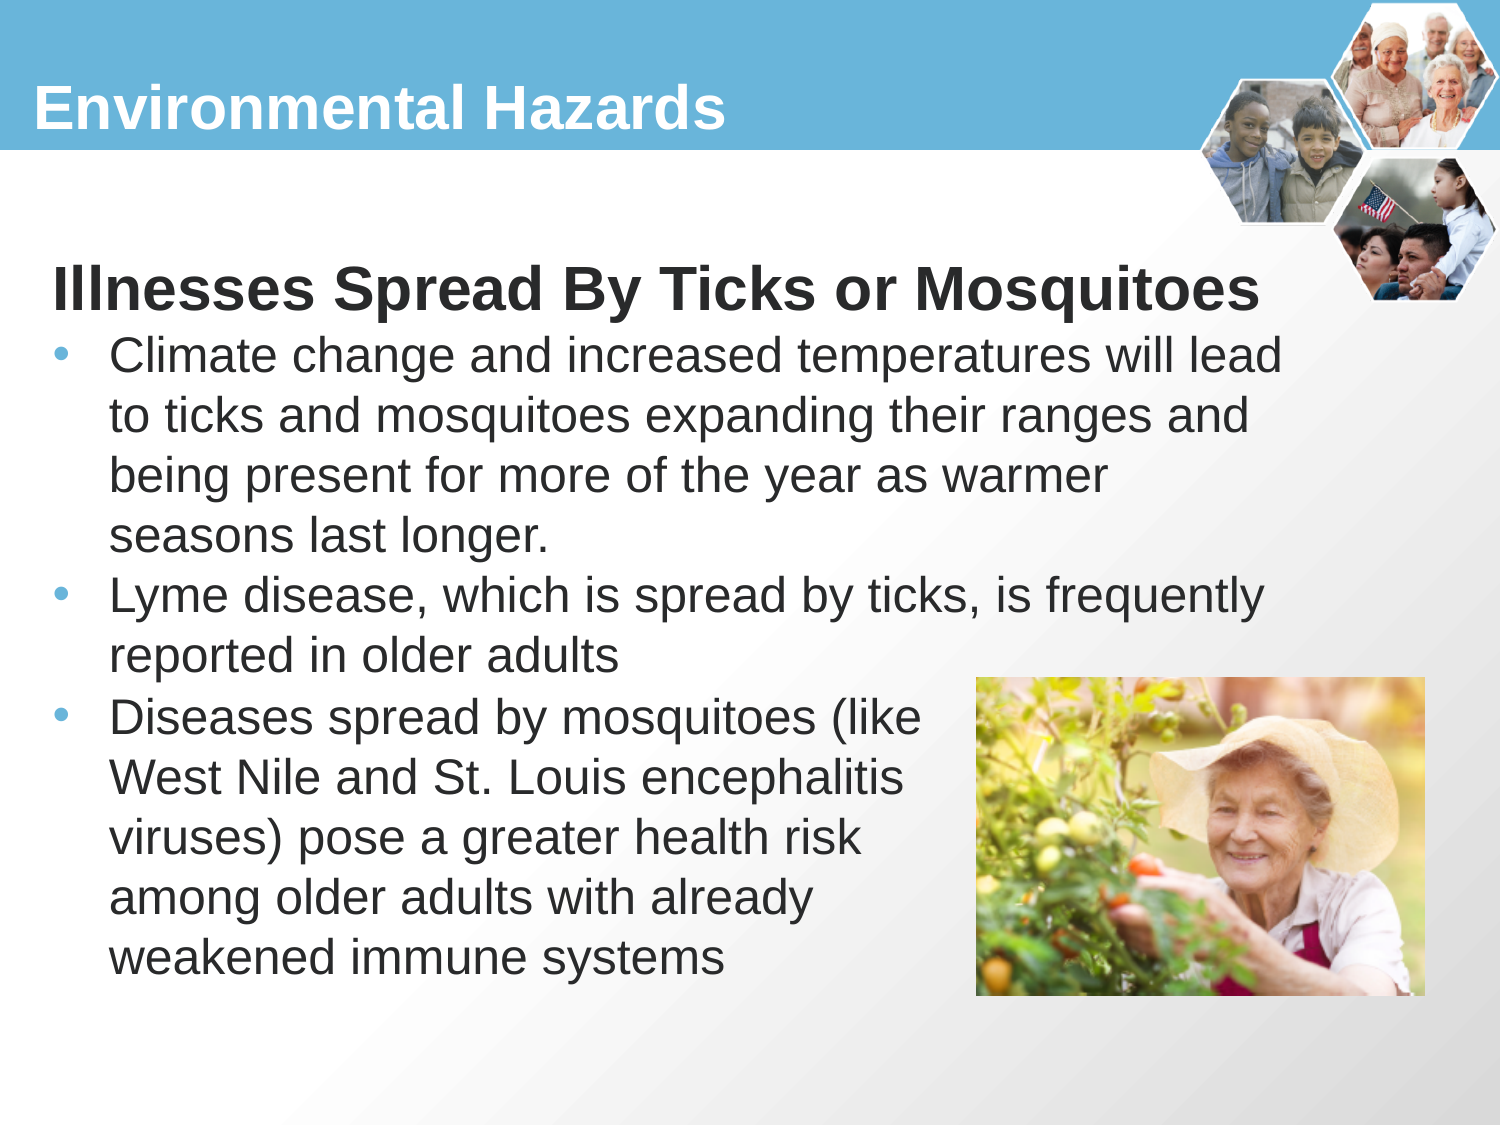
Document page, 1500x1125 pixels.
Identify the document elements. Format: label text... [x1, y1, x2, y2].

title Environmental Hazards [18, 0, 1425, 150]
text_box Diseases spread by mosquitoes (like West Nile and St. Louis encephalitis viruses) pose a greater health risk among older adults with already weakened immune systems [37, 677, 955, 992]
picture [1173, 2, 1500, 303]
text_box Illnesses Spread By Ticks or Mosquitoes Climate change and increased temperatures will lead to ticks and mosquitoes expanding their ranges and being present for more of the year as warmer seasons last longer. Lyme disease, which is spread by ticks, is frequently reported in older adults [37, 240, 1306, 741]
picture [976, 676, 1426, 997]
